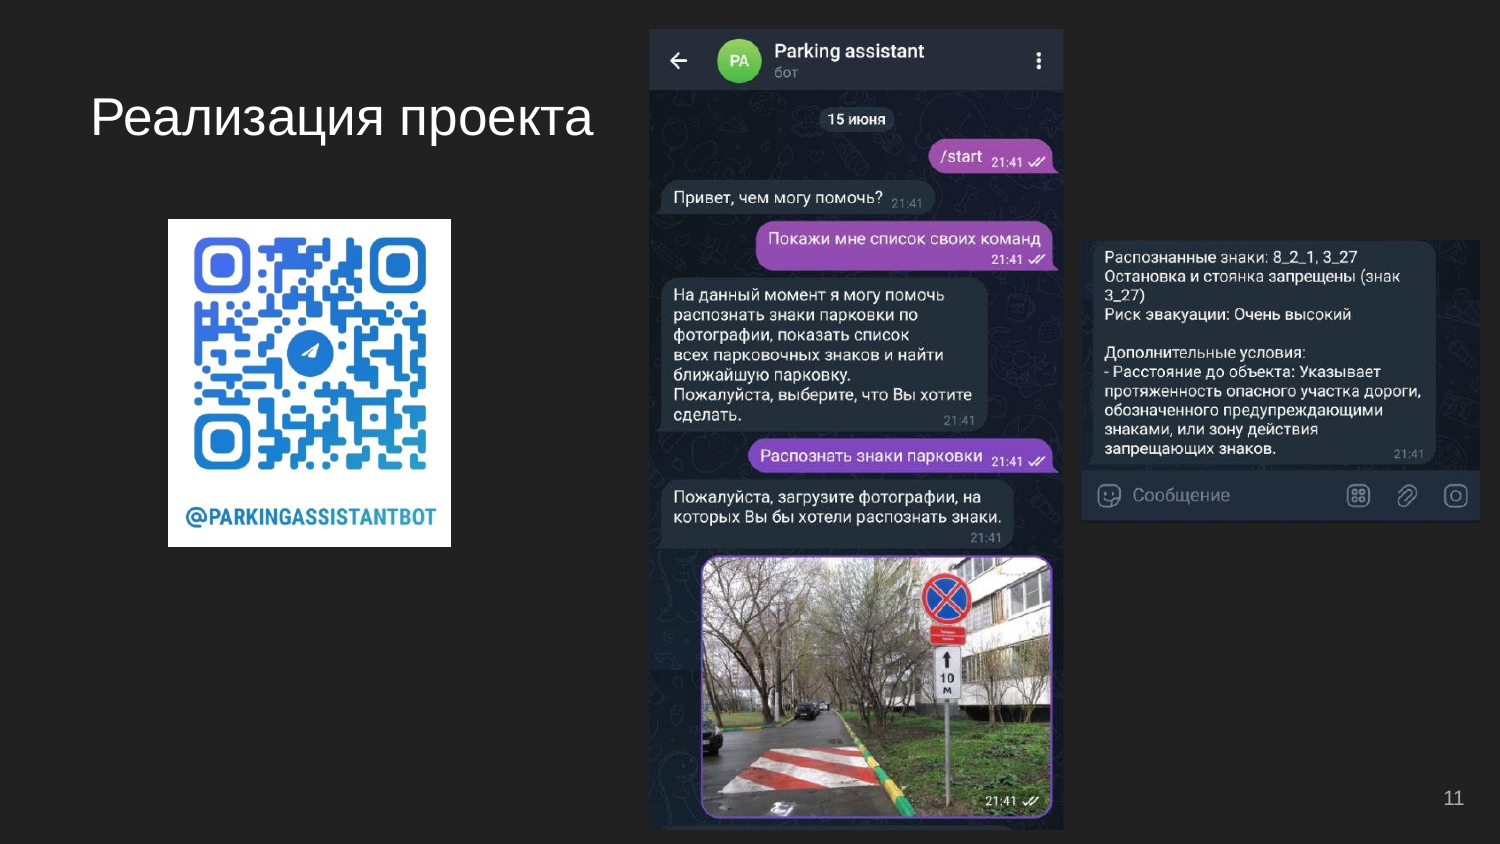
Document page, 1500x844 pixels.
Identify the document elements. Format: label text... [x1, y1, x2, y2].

slide_number 11 [1389, 764, 1480, 830]
picture [648, 29, 1064, 830]
picture [1081, 239, 1481, 524]
title Реализация проекта [35, 67, 643, 162]
picture [167, 219, 451, 547]
